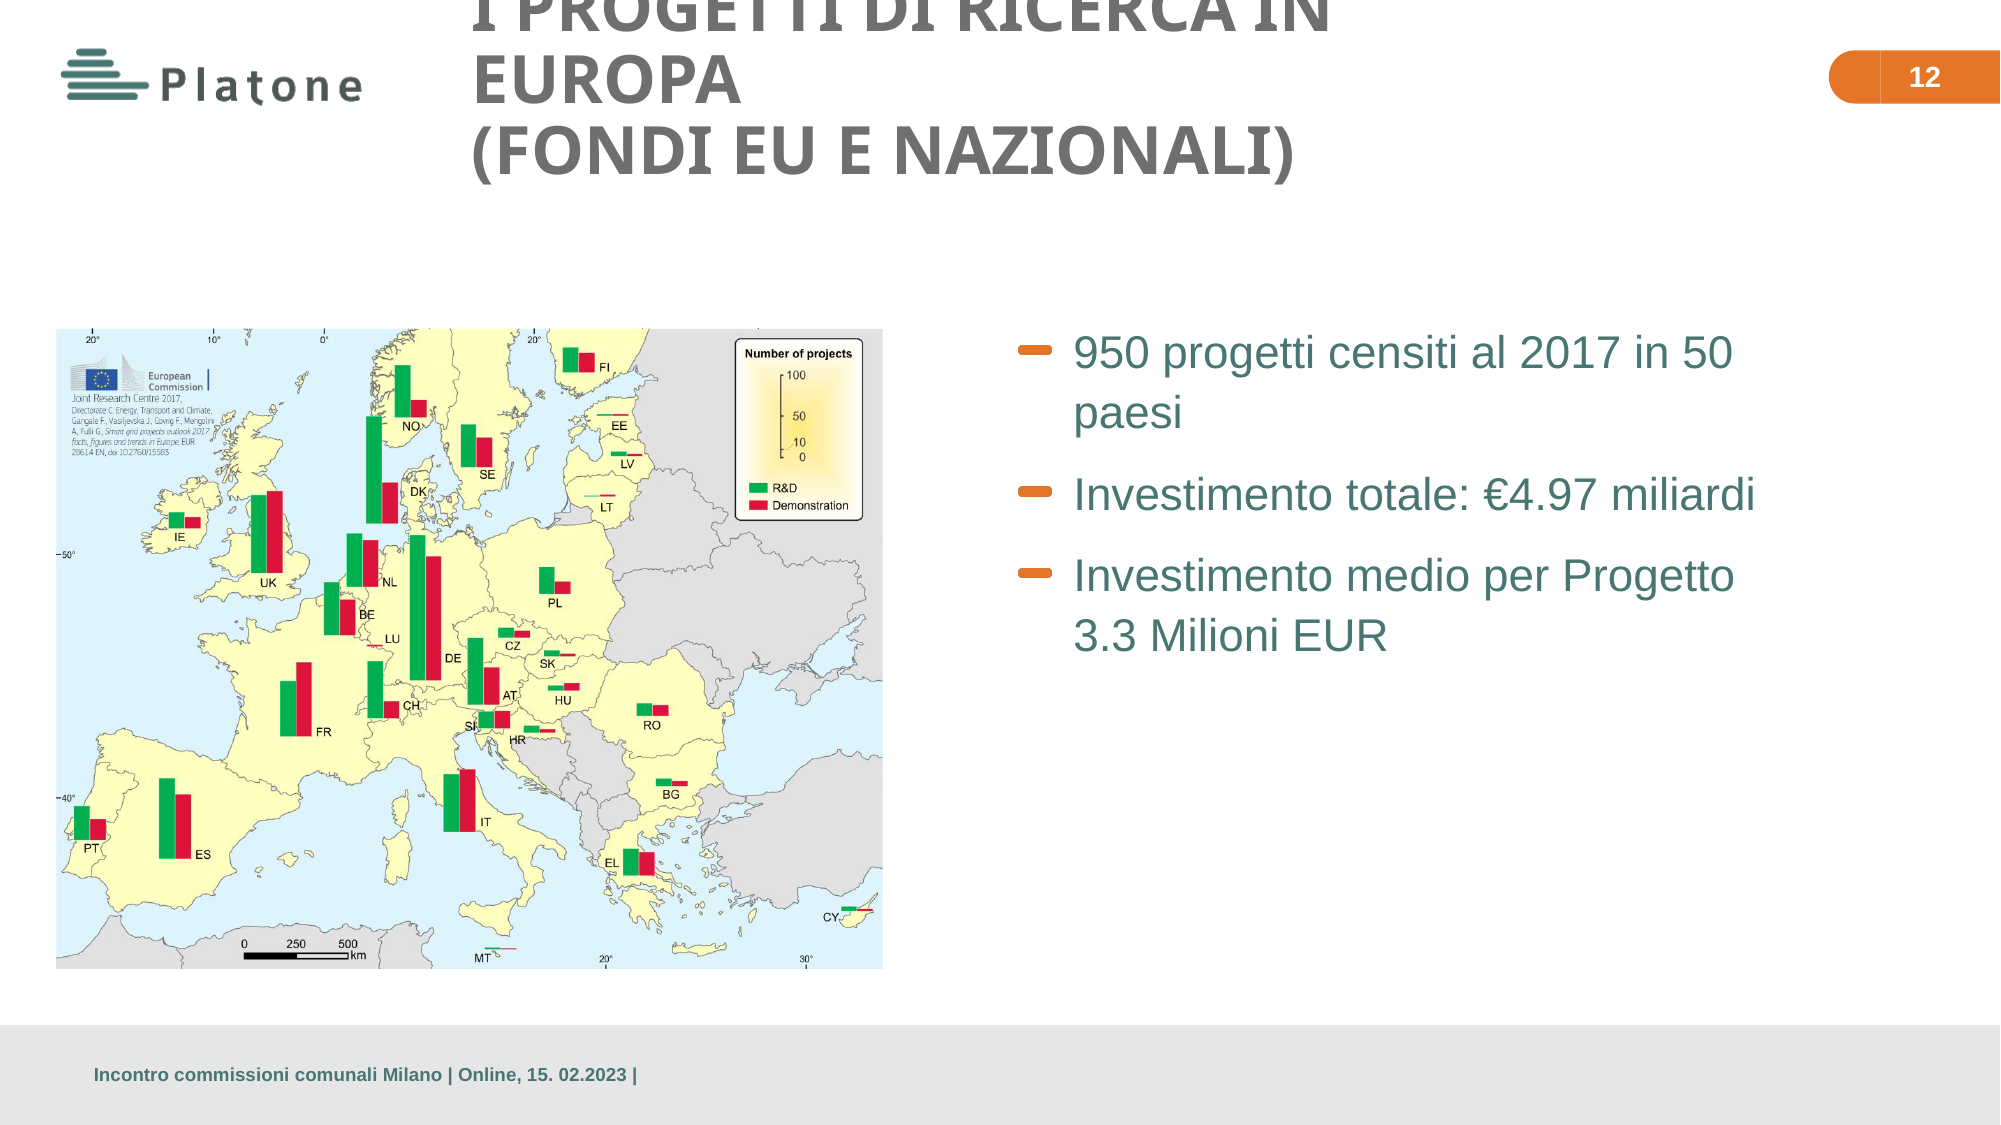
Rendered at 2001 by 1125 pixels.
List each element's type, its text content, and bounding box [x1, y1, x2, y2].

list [55, 328, 883, 969]
text_box Incontro commissioni comunali Milano | Online, 15. 02.2023 | [78, 1056, 1497, 1094]
picture [1018, 568, 1047, 578]
picture [46, 21, 402, 134]
list 950 progetti censiti al 2017 in 50 paesi Investimento totale: €4.97 miliardi Investimento medio per Progetto 3.3 Milioni EUR [999, 309, 1827, 995]
slide_number 12 [1850, 49, 2000, 103]
picture [1018, 345, 1047, 355]
title I PROGETTI DI RICERCA IN EUROPA (FONDI EU E NAZIONALI) [456, 1, 1591, 162]
picture [1018, 486, 1047, 497]
